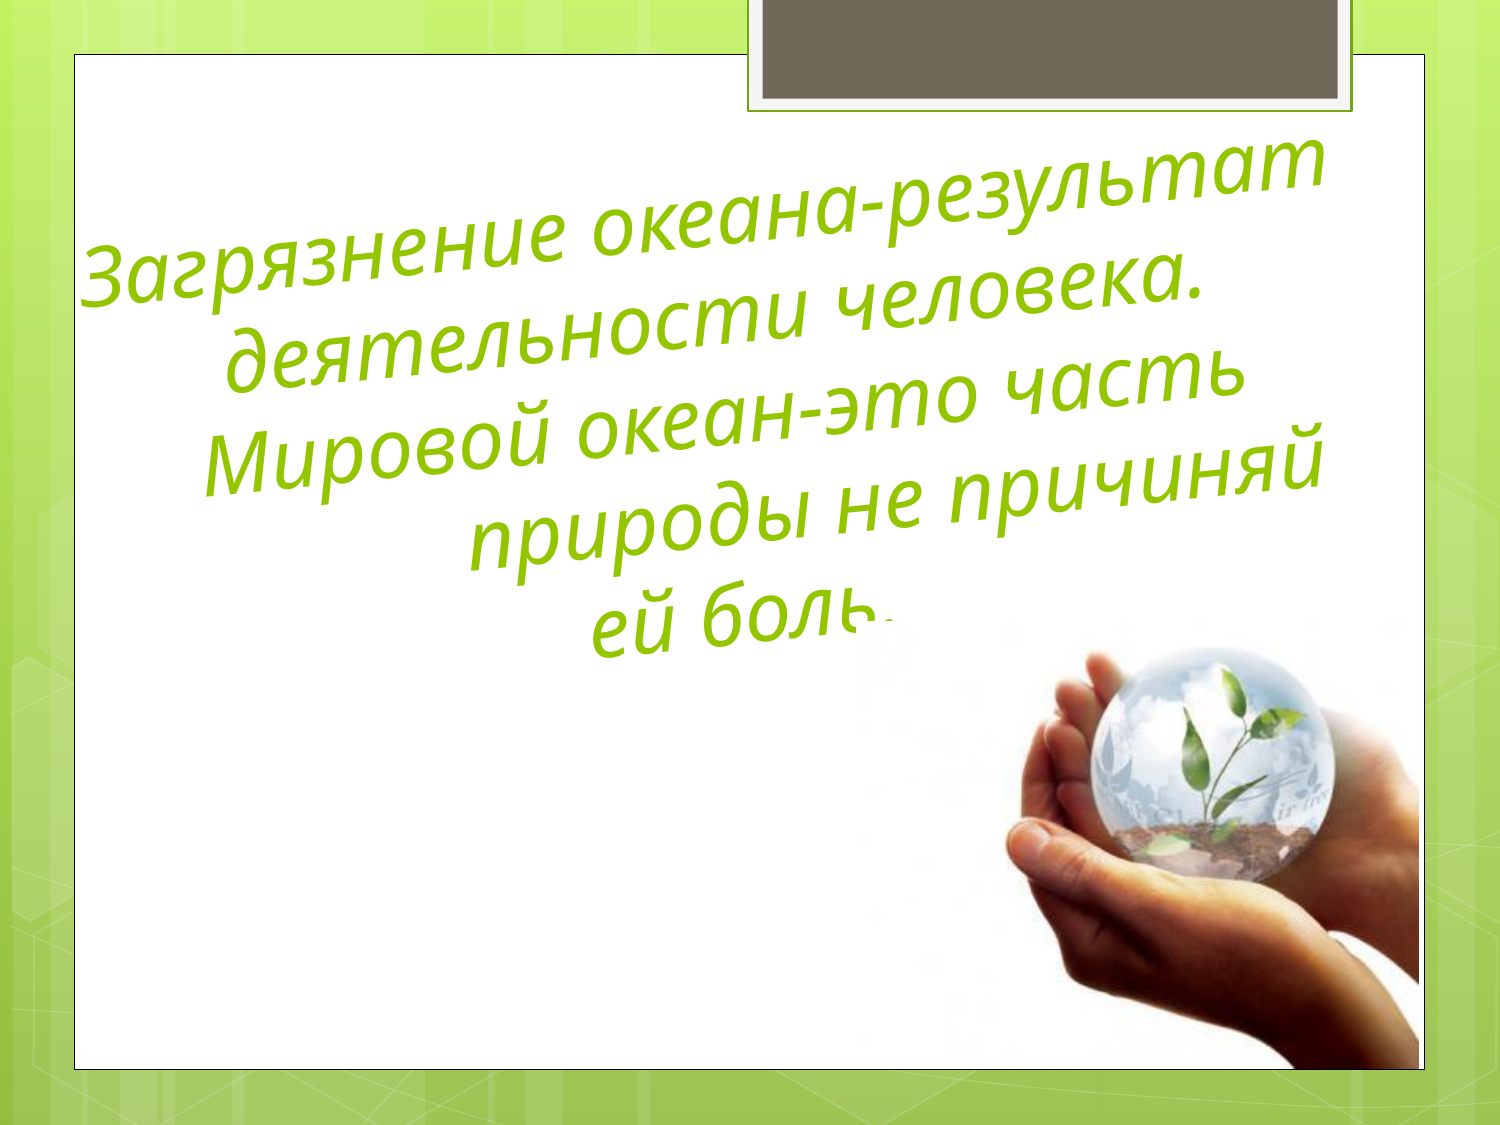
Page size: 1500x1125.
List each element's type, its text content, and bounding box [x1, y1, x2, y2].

title Загрязнение океана-результат деятельности человека. Мировой океан-это часть природы не причиняй ей боль. [53, 101, 1397, 733]
picture [856, 621, 1420, 1069]
